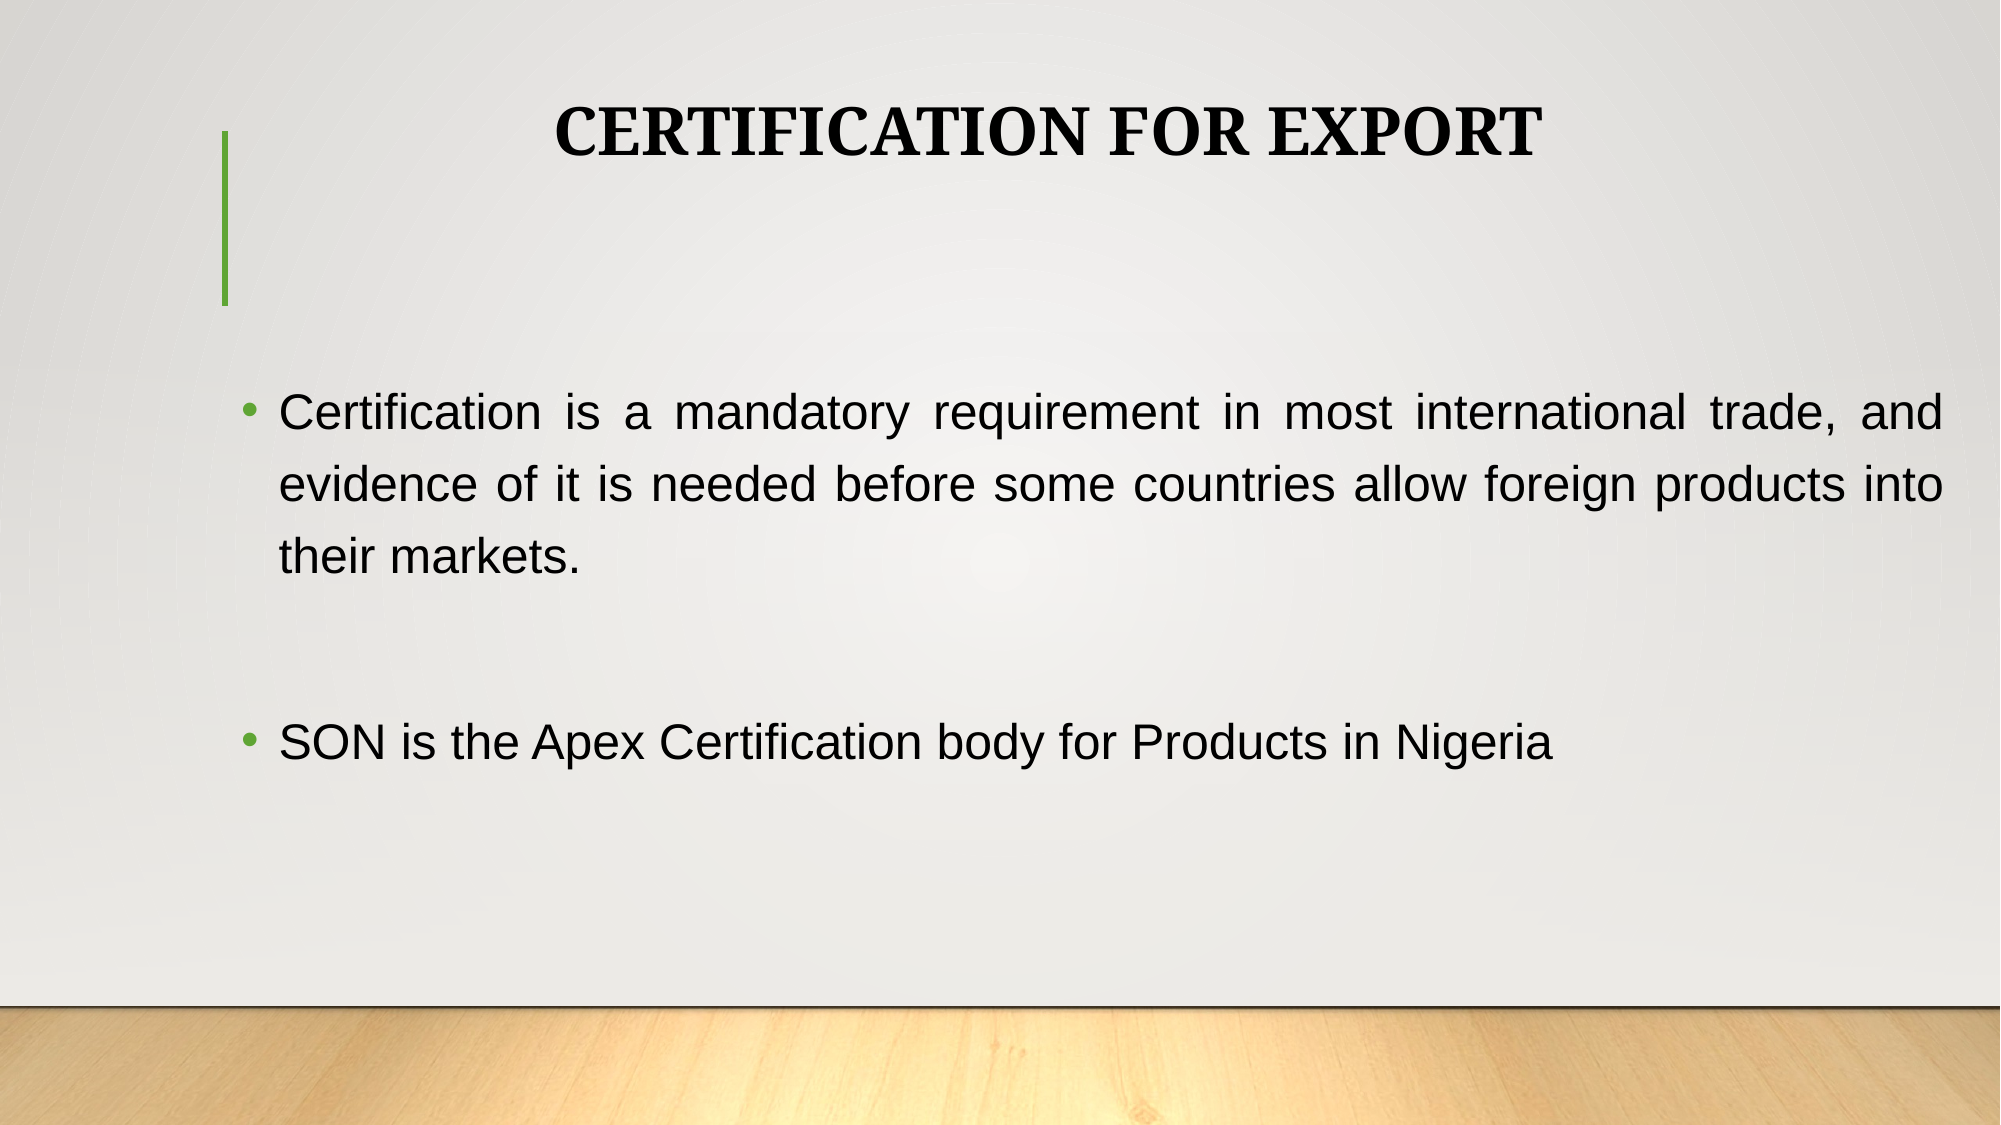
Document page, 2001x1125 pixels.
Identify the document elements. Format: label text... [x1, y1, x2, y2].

title CERTIFICATION FOR EXPORT [265, 67, 1832, 178]
list Certification is a mandatory requirement in most international trade, and evidence of it is needed before some countries allow foreign products into their markets. SON is the Apex Certification body for Products in Nigeria [225, 279, 1960, 1003]
picture [0, 1006, 2000, 1125]
